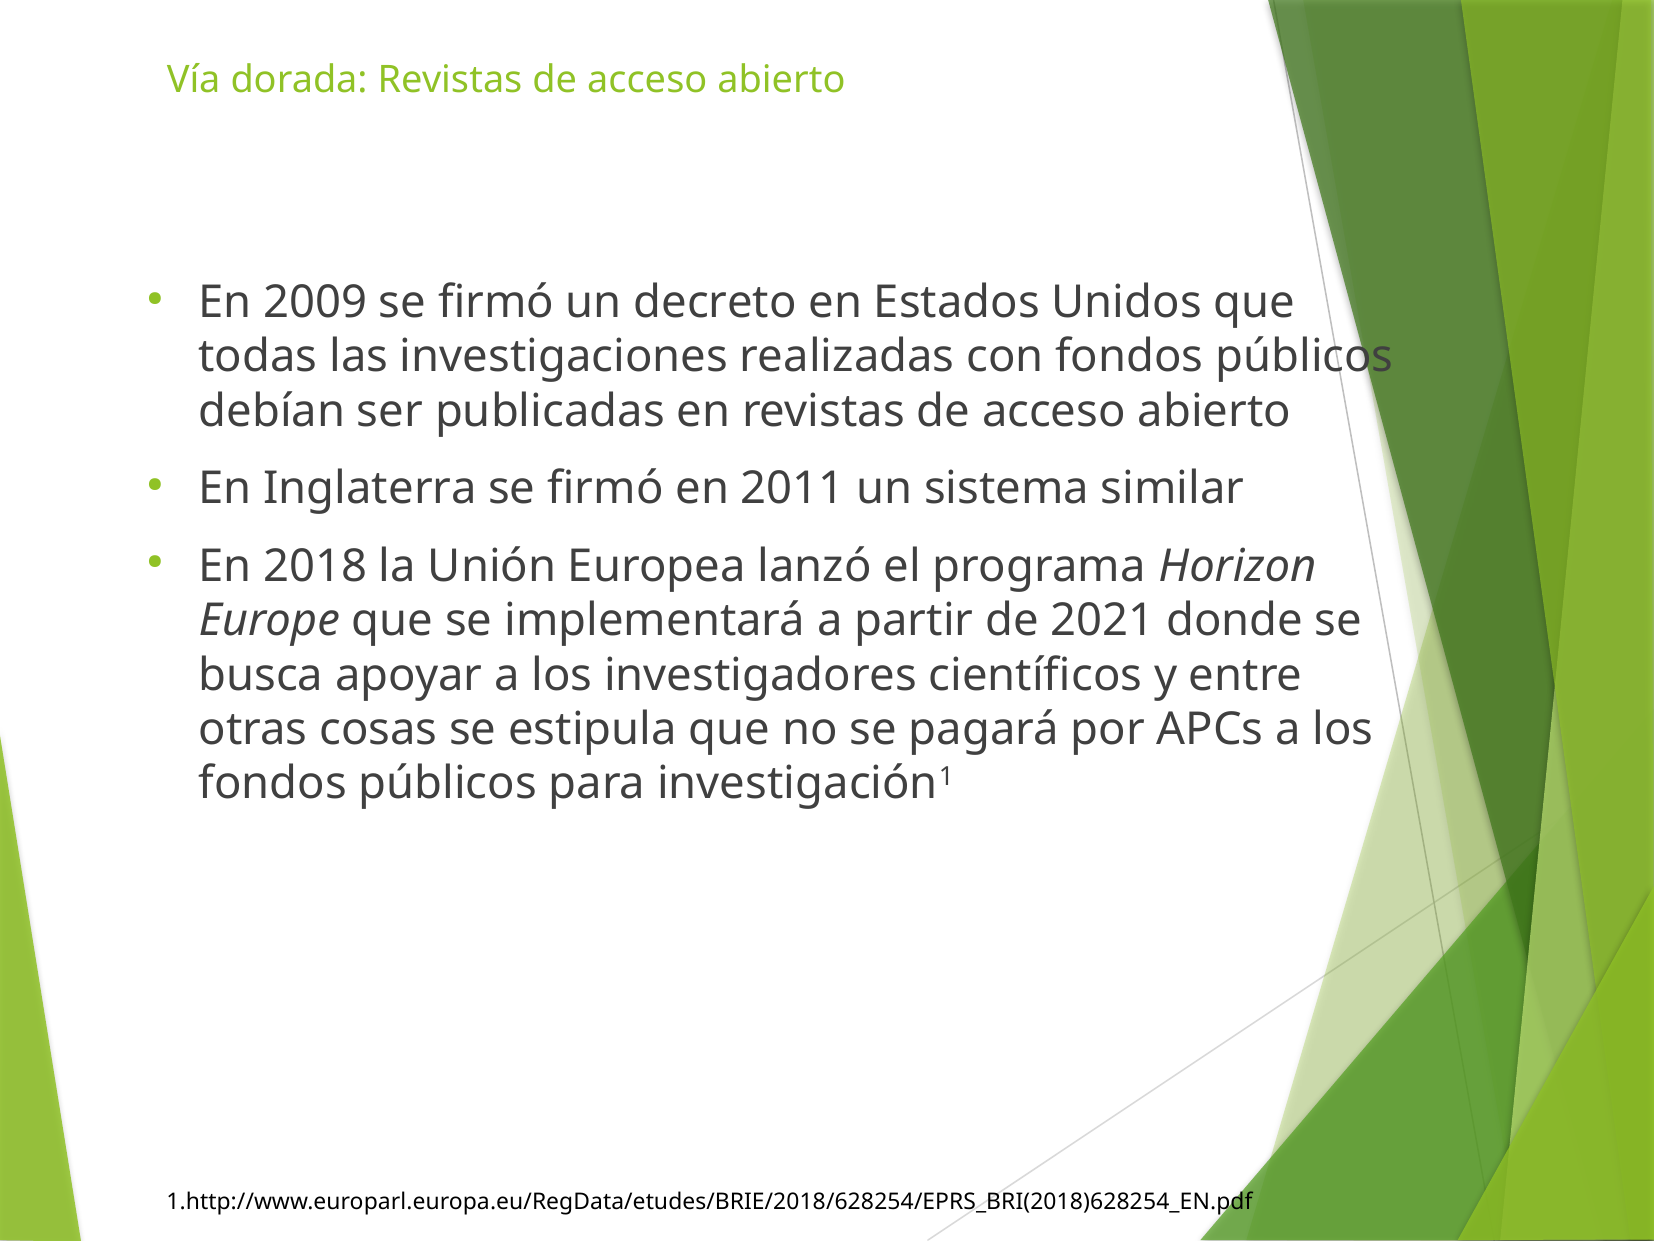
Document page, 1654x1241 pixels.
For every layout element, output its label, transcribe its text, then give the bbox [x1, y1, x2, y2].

text_box 1.http://www.europarl.europa.eu/RegData/etudes/BRIE/2018/628254/EPRS_BRI(2018)628254_EN.pdf [151, 1179, 1388, 1222]
title Vía dorada: Revistas de acceso abierto [151, 47, 1435, 202]
list En 2009 se firmó un decreto en Estados Unidos que todas las investigaciones realizadas con fondos públicos debían ser publicadas en revistas de acceso abierto En Inglaterra se firmó en 2011 un sistema similar En 2018 la Unión Europea lanzó el programa Horizon Europe que se implementará a partir de 2021 donde se busca apoyar a los investigadores científicos y entre otras cosas se estipula que no se pagará por APCs a los fondos públicos para investigación1 [49, 264, 1419, 421]
